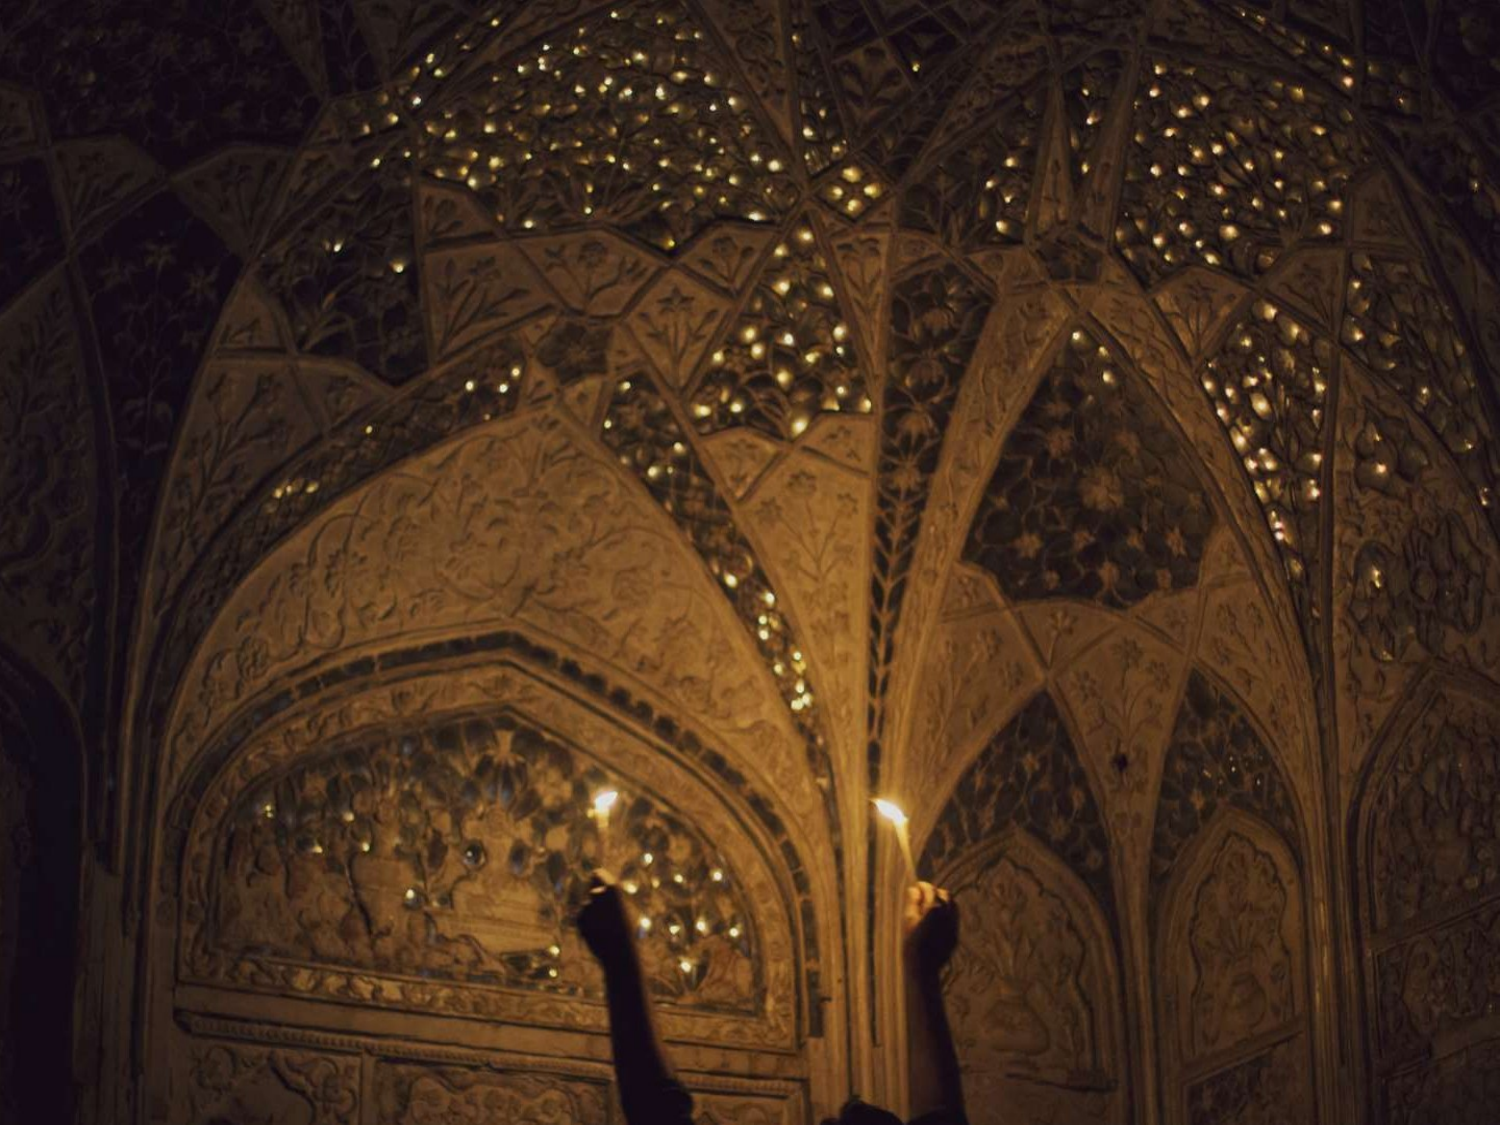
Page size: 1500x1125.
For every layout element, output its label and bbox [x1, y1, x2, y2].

text_box [0, 0, 1500, 1125]
